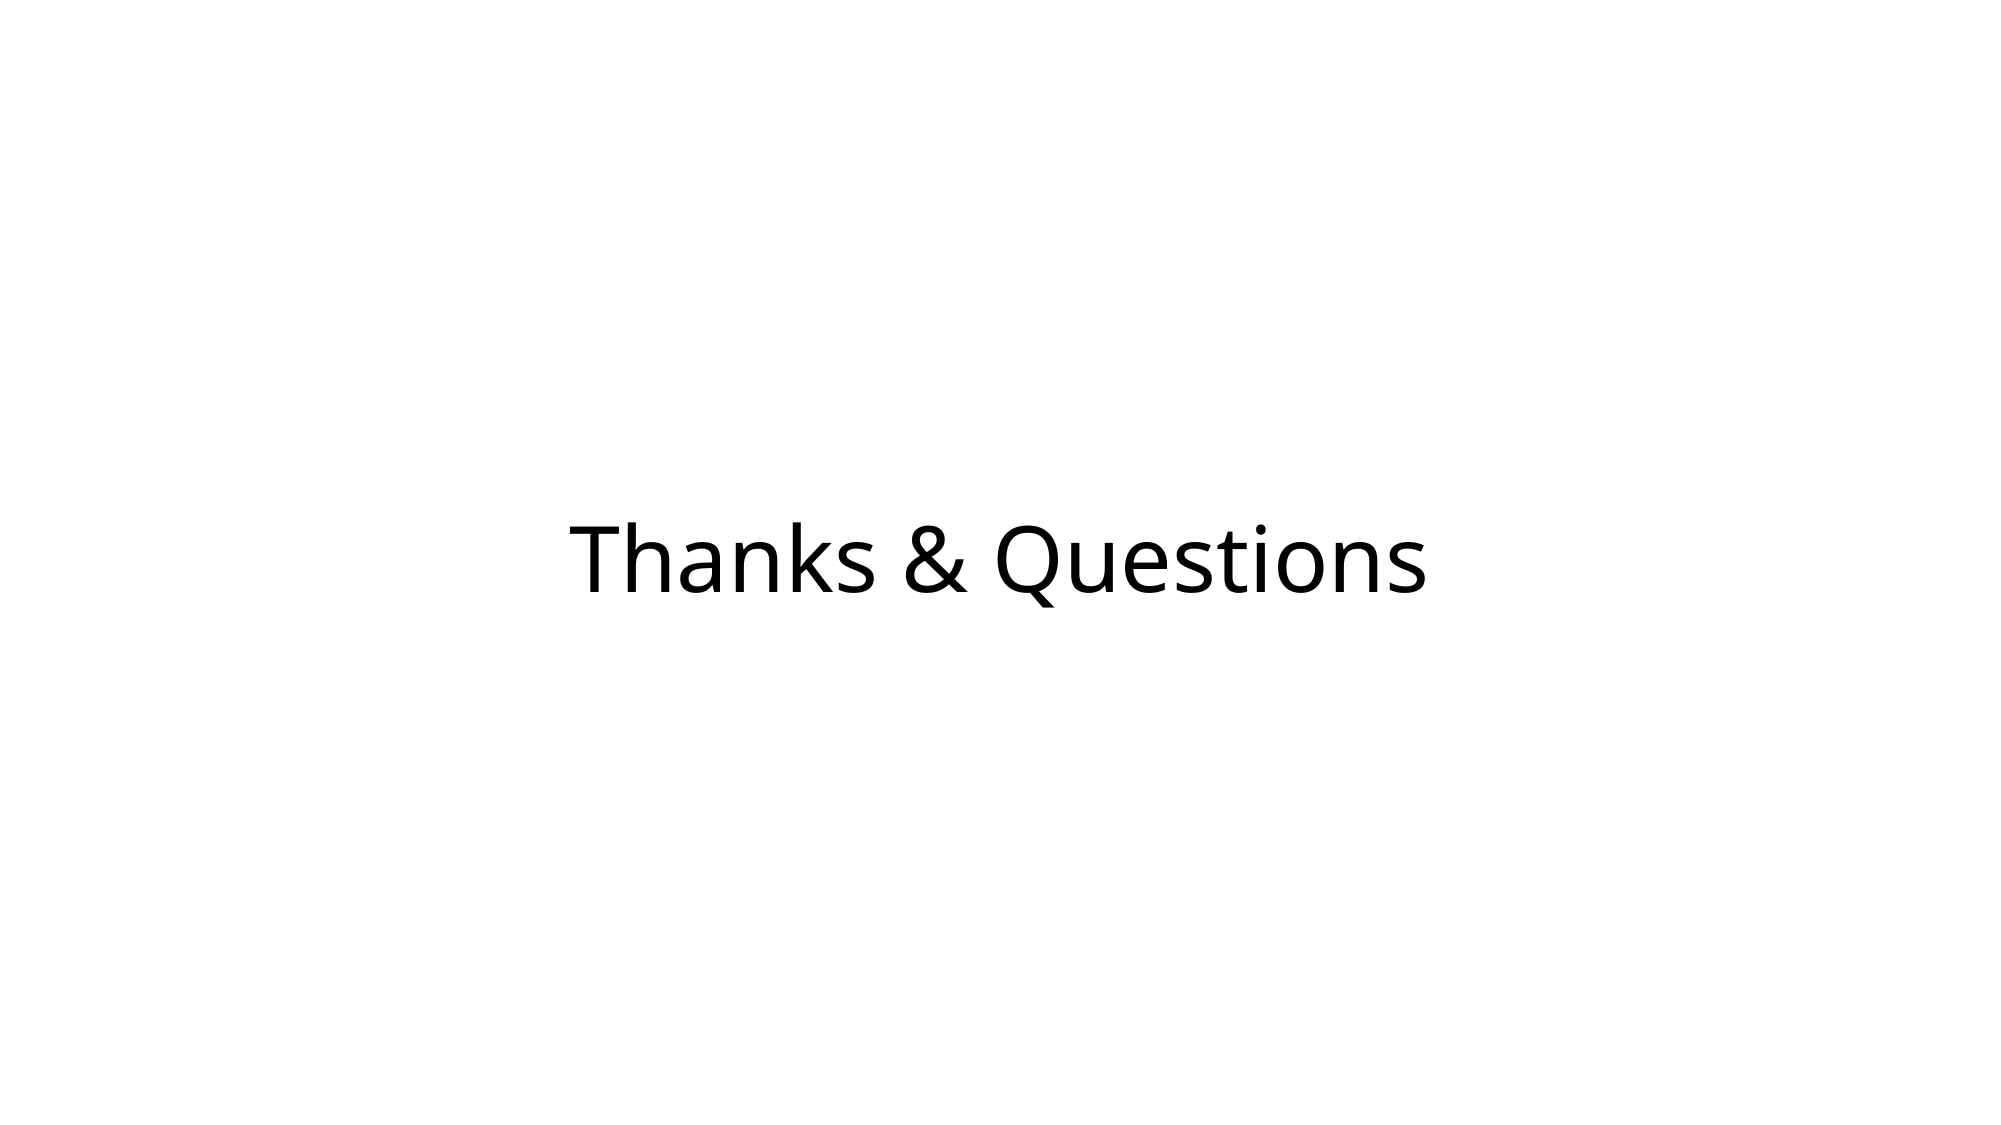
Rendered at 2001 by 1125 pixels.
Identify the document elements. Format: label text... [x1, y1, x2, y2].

title Thanks & Questions [137, 453, 1863, 672]
